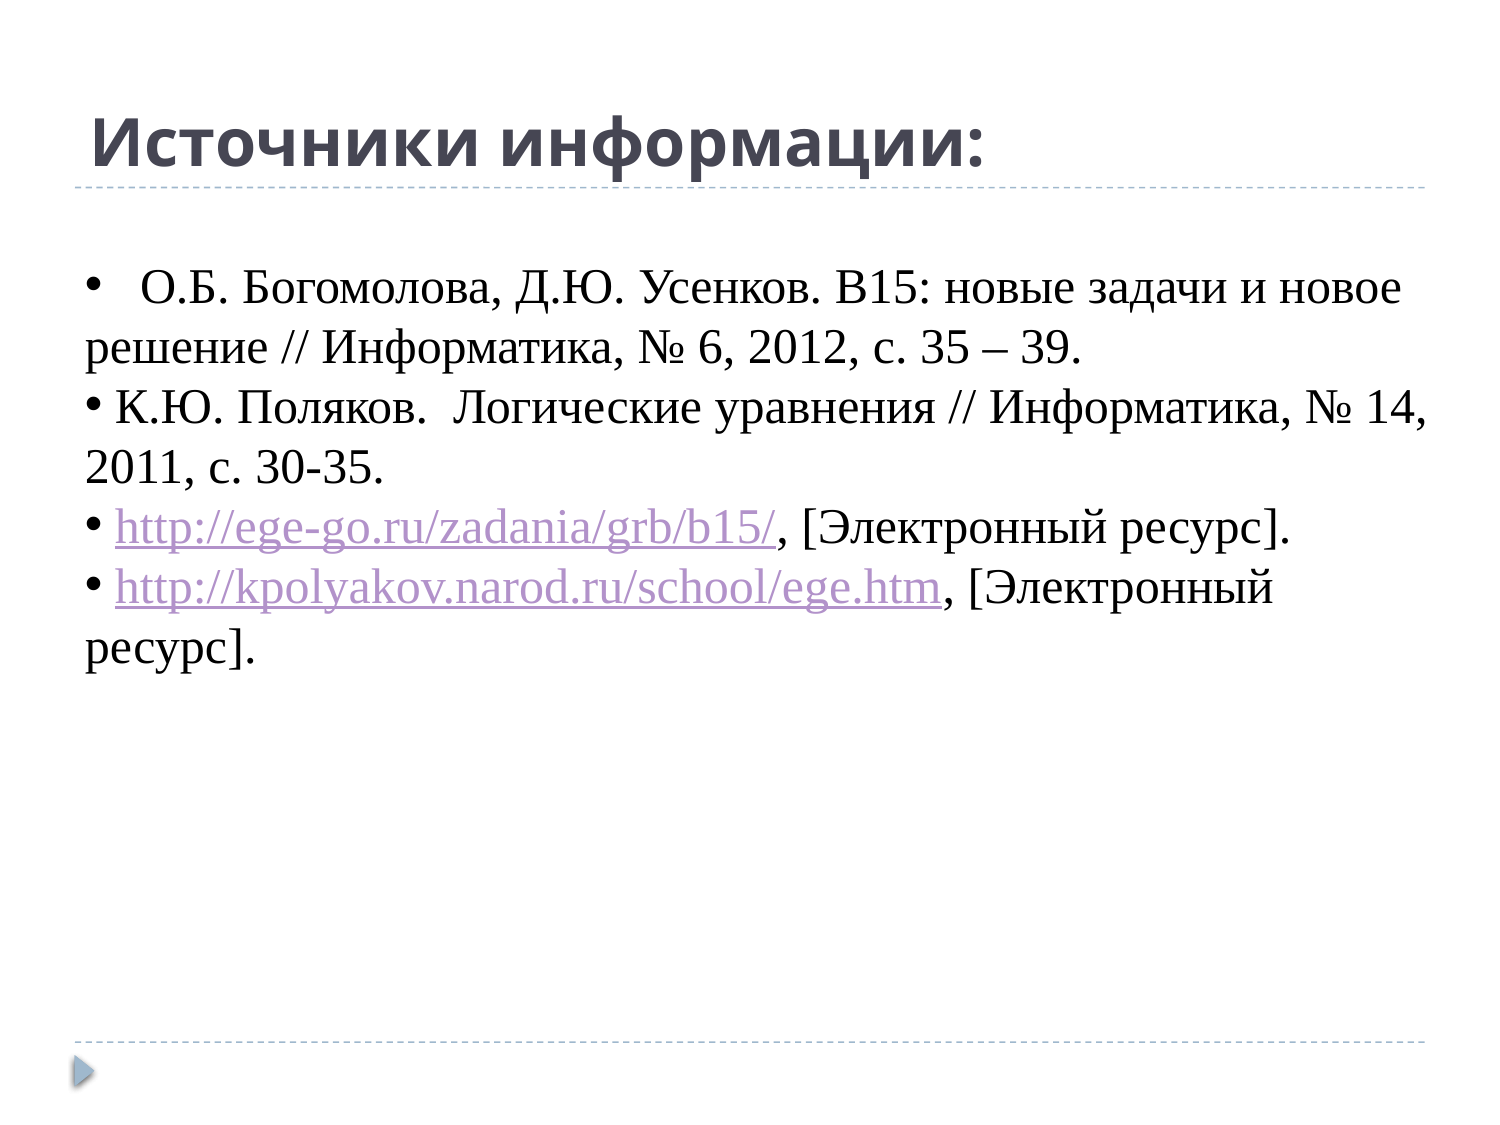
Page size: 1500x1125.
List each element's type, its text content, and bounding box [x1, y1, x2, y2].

text_box О.Б. Богомолова, Д.Ю. Усенков. В15: новые задачи и новое решение // Информатика, № 6, 2012, с. 35 – 39. К.Ю. Поляков. Логические уравнения // Информатика, № 14, 2011, с. 30-35. http://ege-go.ru/zadania/grb/b15/, [Электронный ресурс]. http://kpolyakov.narod.ru/school/ege.htm, [Электронный ресурс]. [70, 246, 1454, 846]
title Источники информации: [75, 37, 1425, 188]
